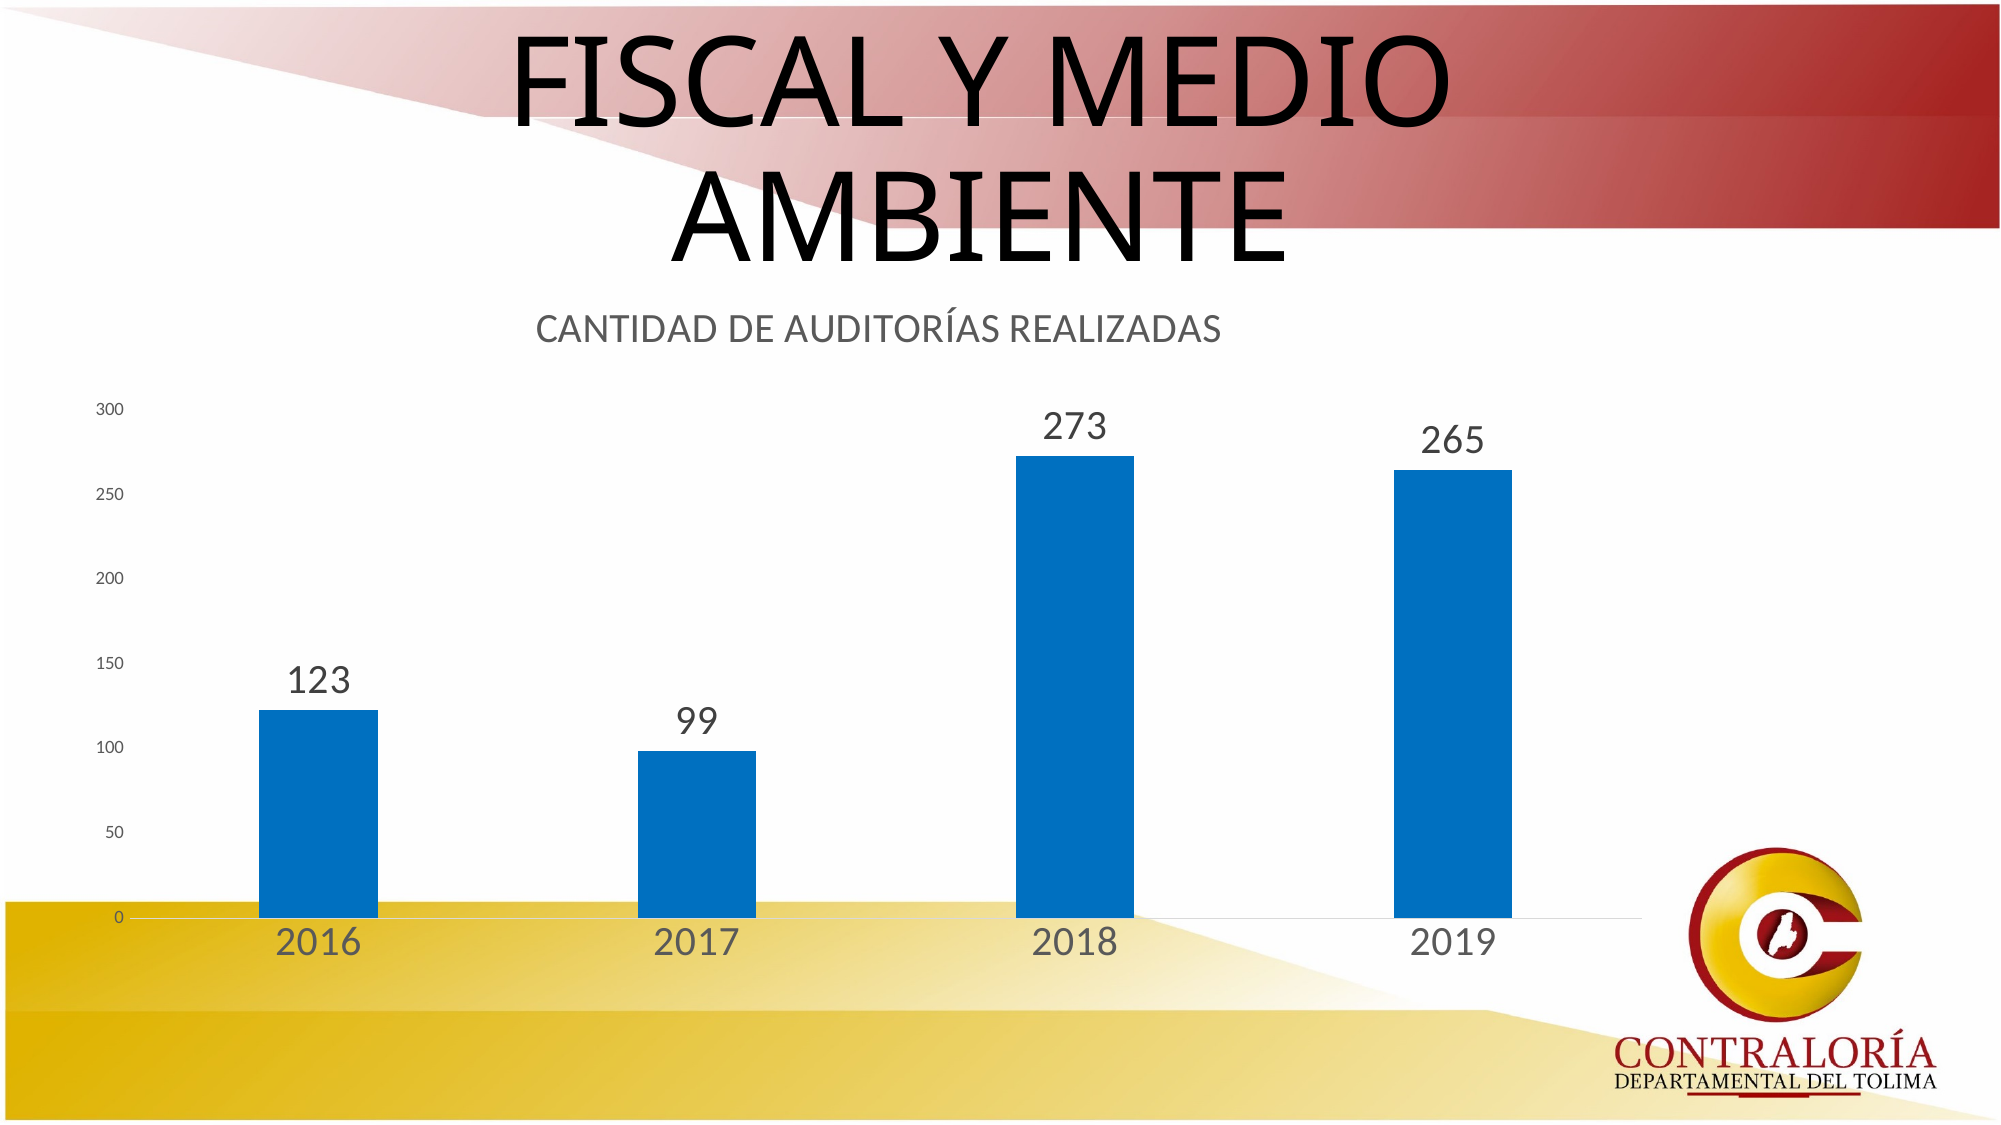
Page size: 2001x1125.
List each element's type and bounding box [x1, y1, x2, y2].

chart [63, 298, 1675, 981]
picture [0, 0, 2000, 1125]
